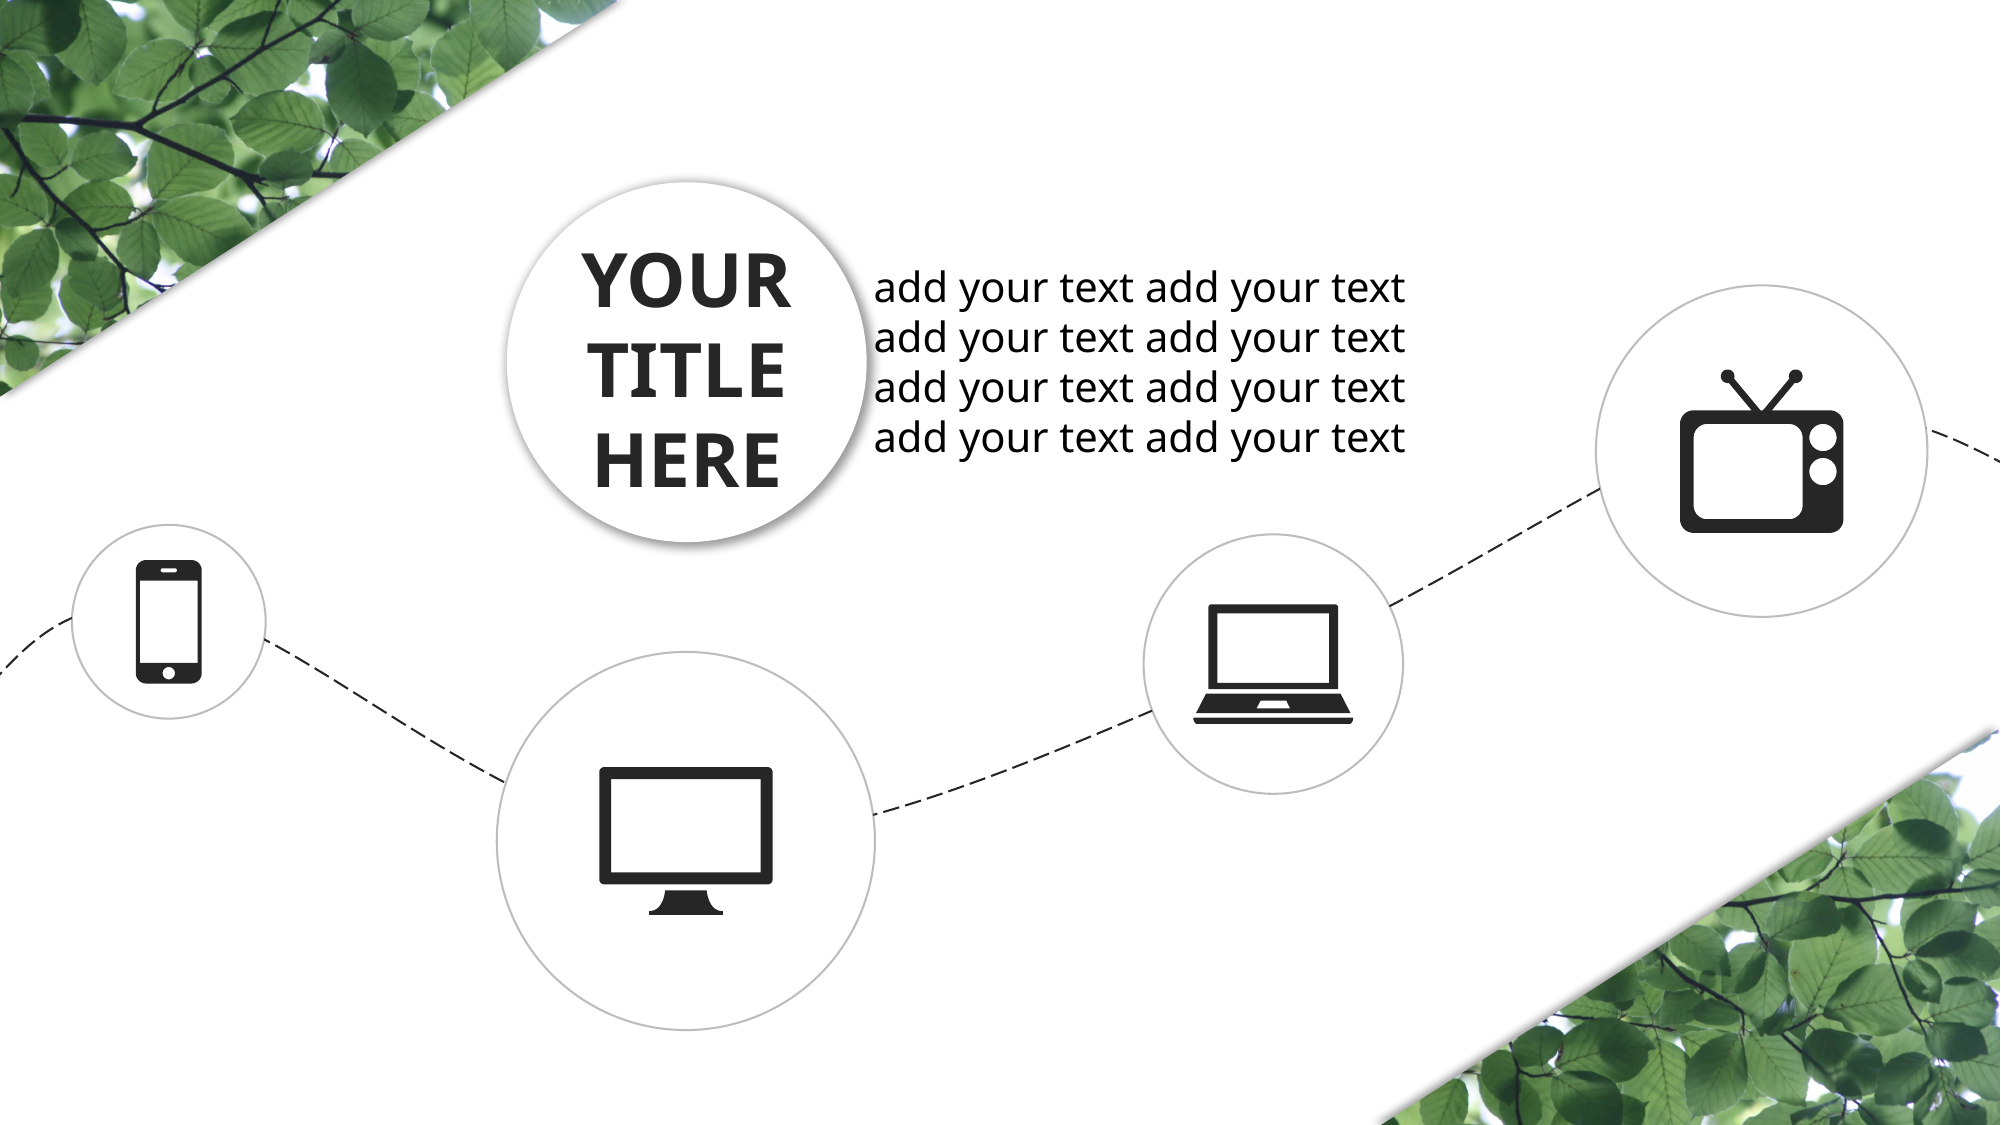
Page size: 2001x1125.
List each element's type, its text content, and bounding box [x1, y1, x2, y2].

text_box add your text add your text add your text add your text add your text add your text add your text add your text [824, 253, 1456, 469]
text_box [1594, 284, 1929, 618]
text_box YOUR TITLE HERE [506, 224, 868, 510]
text_box [647, 889, 724, 916]
text_box [70, 523, 267, 720]
text_box [1192, 716, 1355, 725]
text_box [0, 617, 86, 684]
text_box [582, 510, 792, 544]
text_box [495, 650, 876, 1032]
text_box [1142, 533, 1405, 795]
text_box [1328, 488, 1607, 607]
text_box [1207, 603, 1340, 691]
text_box [261, 557, 1196, 816]
text_box [1379, 726, 2000, 1125]
text_box [569, 181, 804, 224]
text_box [0, 0, 621, 398]
text_box [134, 558, 203, 685]
text_box [1194, 692, 1353, 715]
text_box [1679, 368, 1845, 534]
text_box [1926, 429, 2000, 482]
text_box [598, 766, 774, 886]
